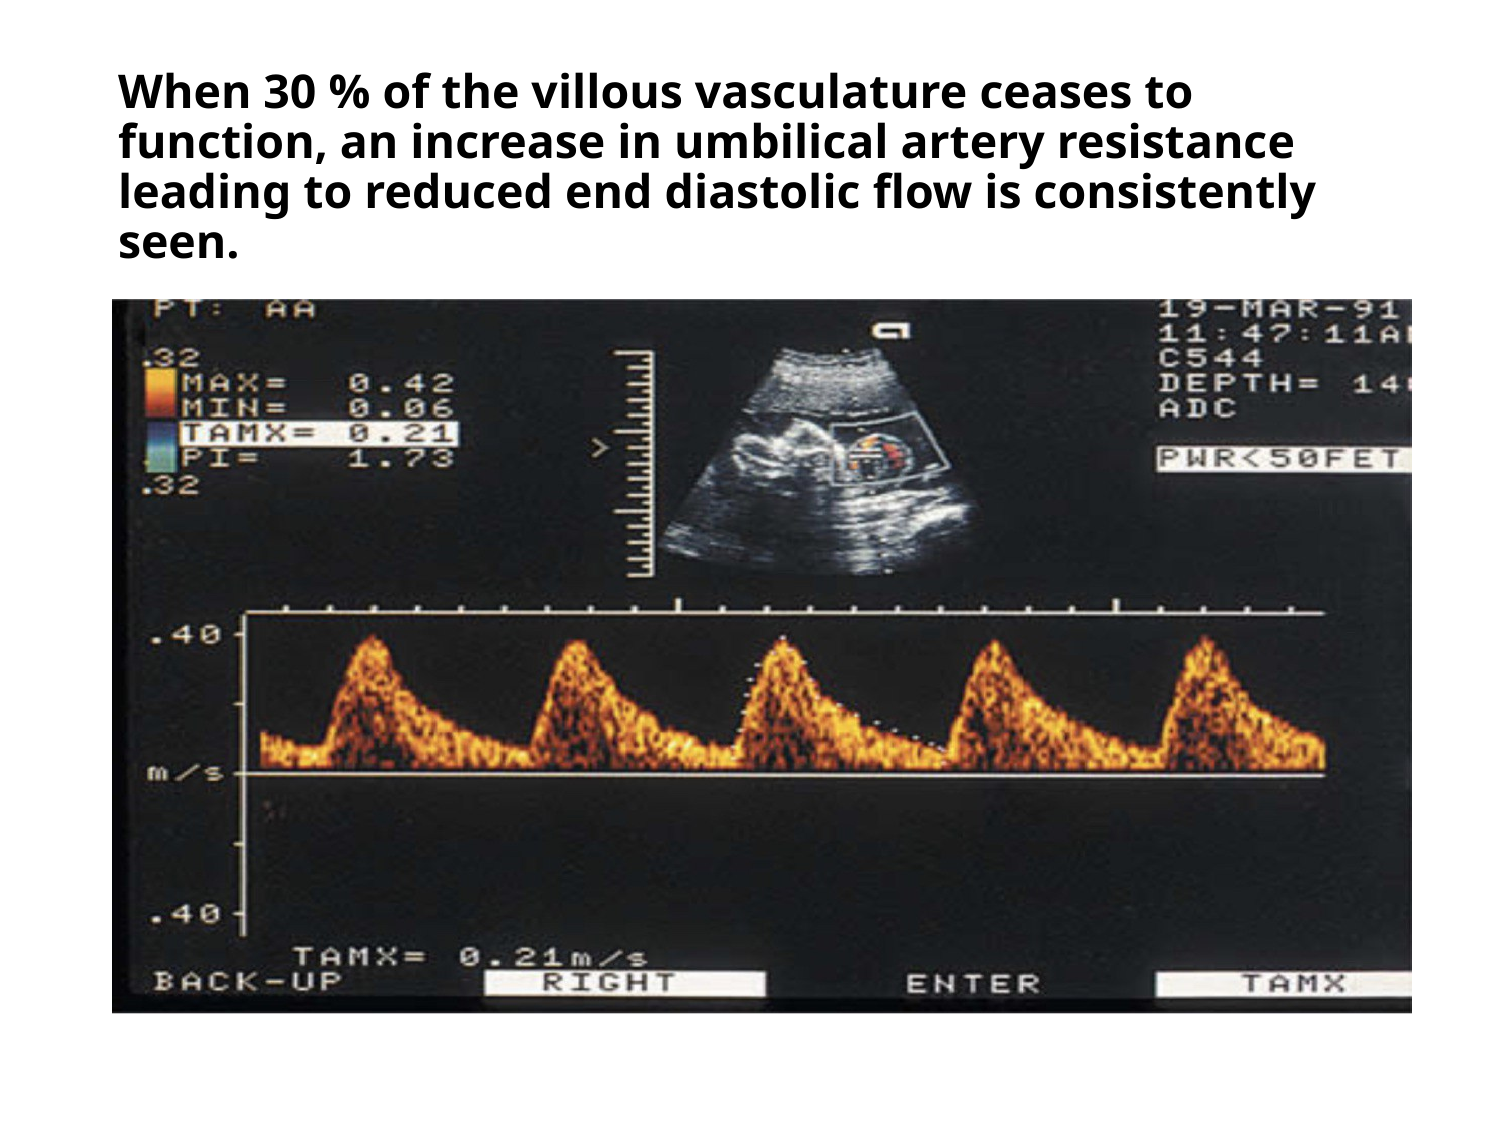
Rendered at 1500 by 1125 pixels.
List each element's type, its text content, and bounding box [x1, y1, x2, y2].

title When 30 % of the villous vasculature ceases to function, an increase in umbilical artery resistance leading to reduced end diastolic flow is consistently seen. [103, 59, 1397, 278]
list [112, 299, 1412, 1014]
